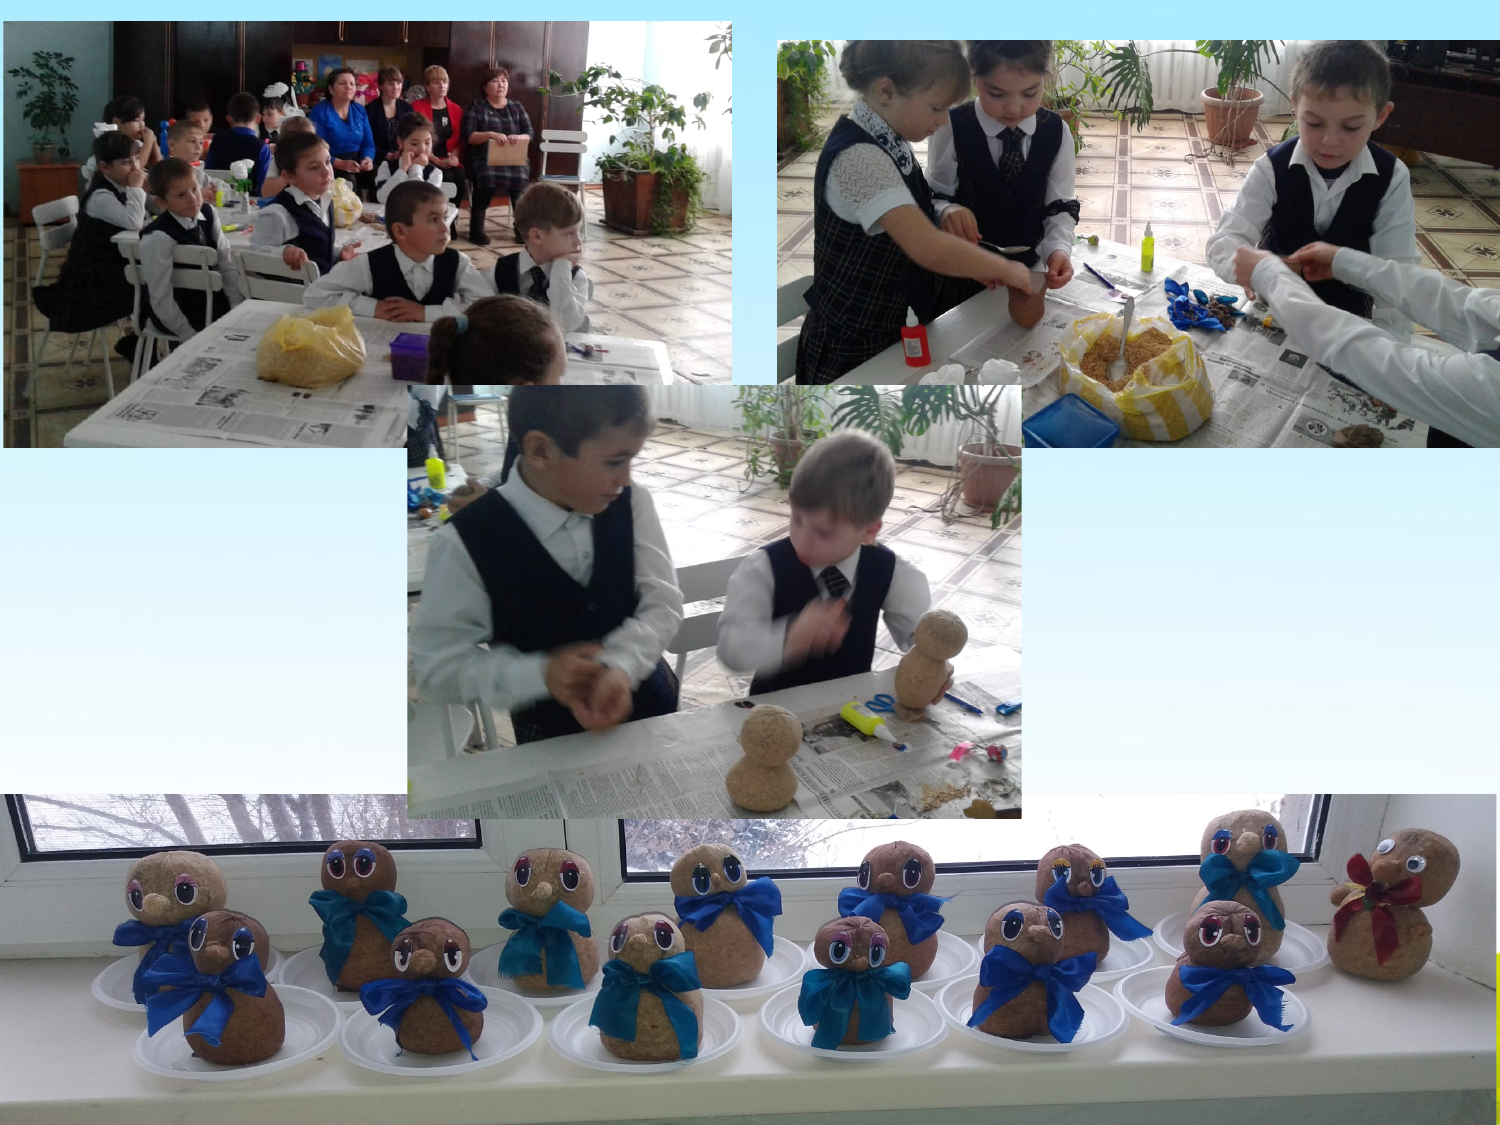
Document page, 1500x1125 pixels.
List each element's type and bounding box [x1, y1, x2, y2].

picture [0, 0, 1500, 1125]
list [777, 40, 1500, 448]
